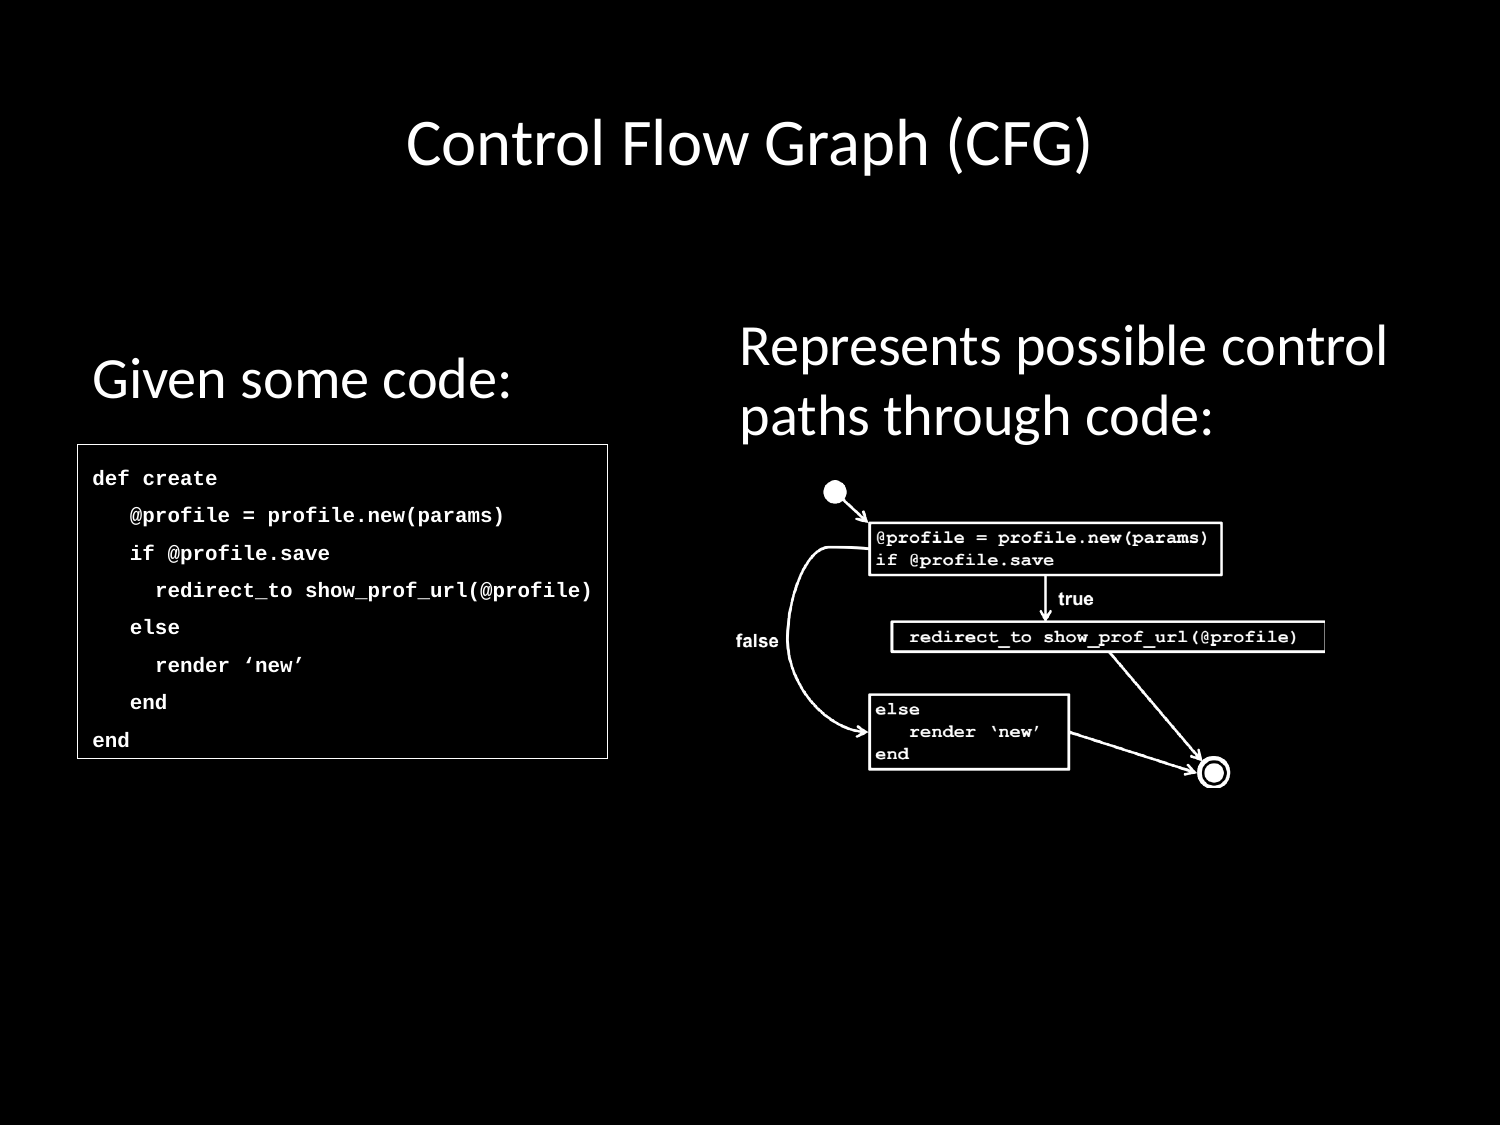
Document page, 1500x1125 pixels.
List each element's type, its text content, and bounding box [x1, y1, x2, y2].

text_box Given some code: [77, 332, 529, 418]
picture [716, 480, 1326, 788]
text_box def create @profile = profile.new(params) if @profile.save redirect_to show_prof_url(@profile) else render ‘new’ end end [77, 444, 608, 759]
title Control Flow Graph (CFG) [75, 45, 1425, 233]
text_box Represents possible control paths through code: [724, 299, 1463, 455]
